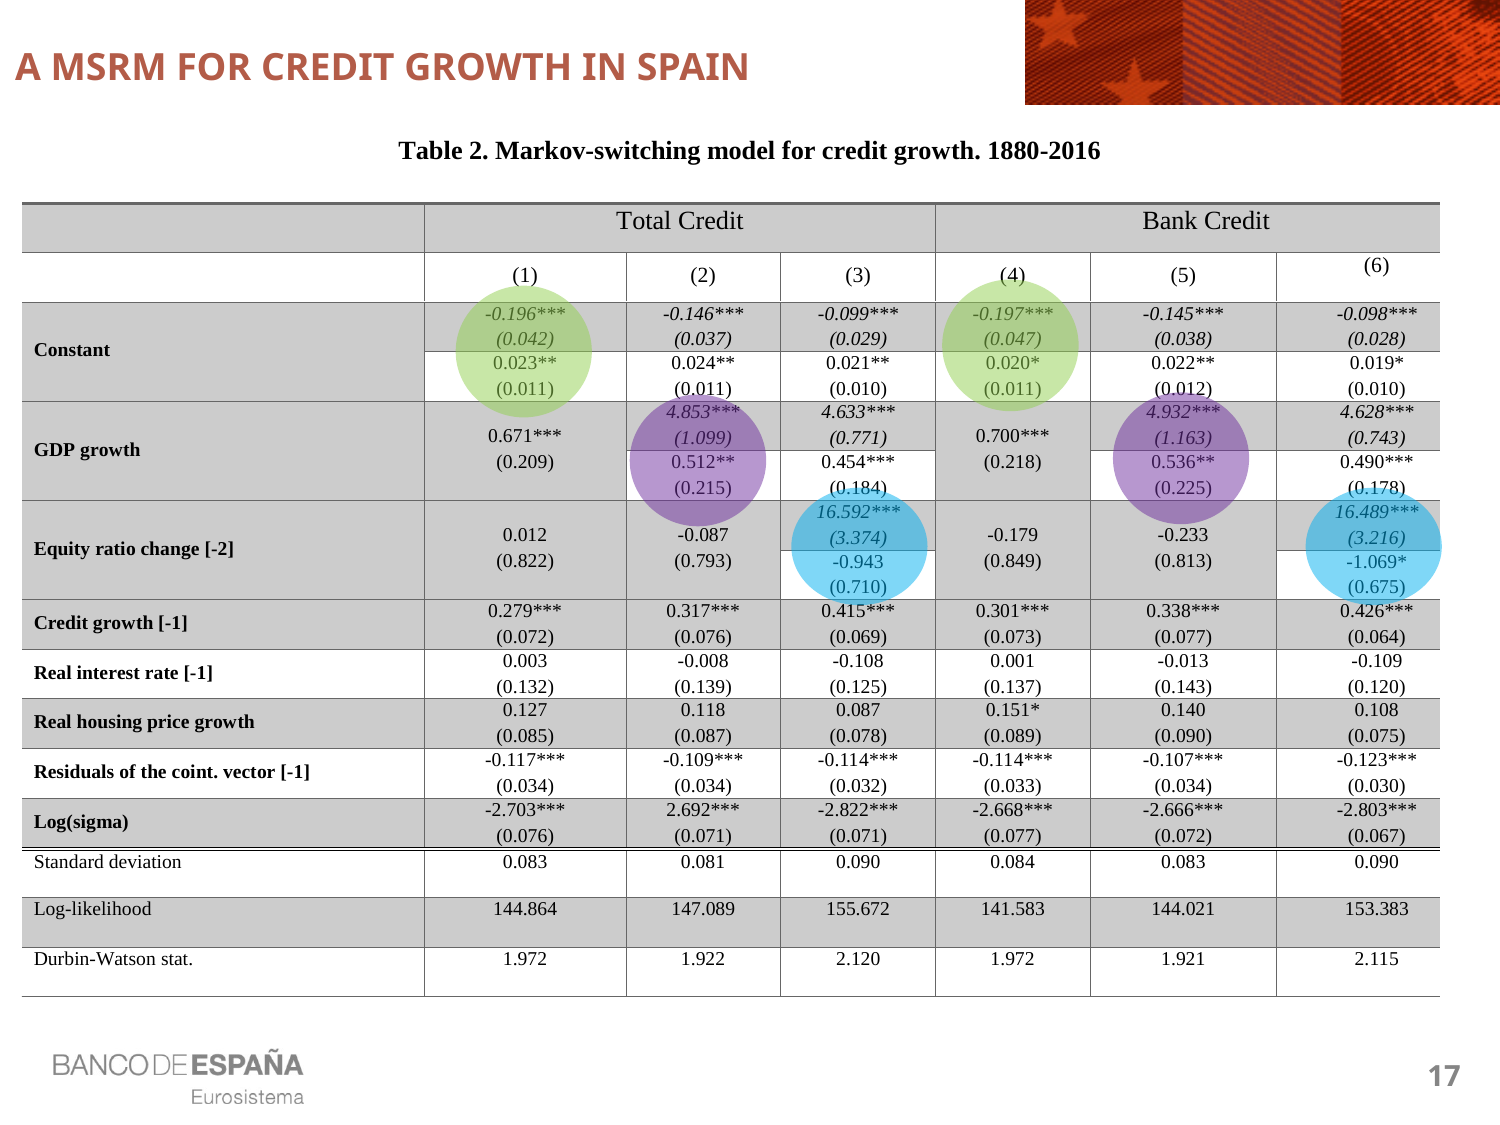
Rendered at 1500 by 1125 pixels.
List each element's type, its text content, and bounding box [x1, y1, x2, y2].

slide_number 17 [1390, 1049, 1477, 1104]
title A MSRM for credit growth in Spain [0, 17, 1011, 107]
picture [1025, 0, 1500, 105]
picture [21, 134, 1441, 1104]
